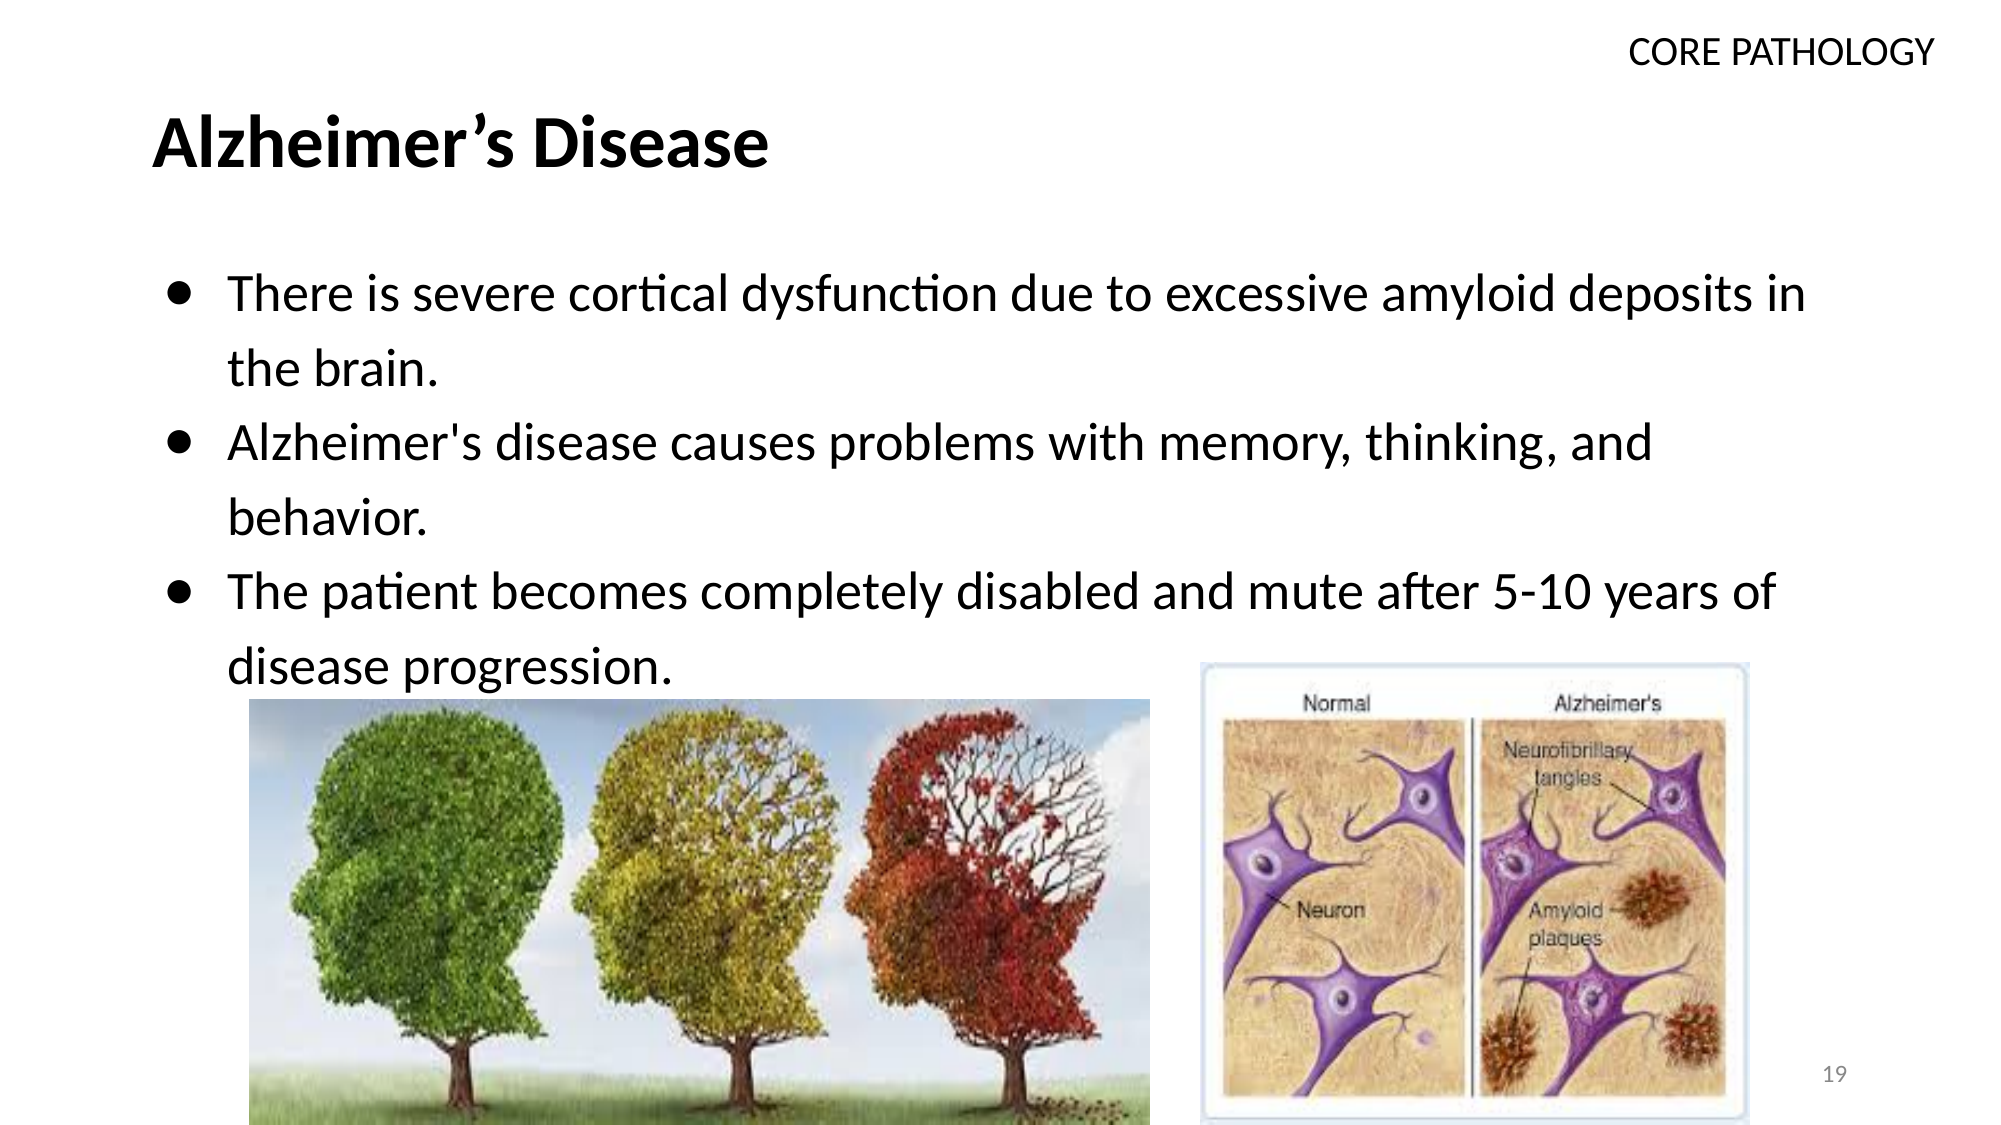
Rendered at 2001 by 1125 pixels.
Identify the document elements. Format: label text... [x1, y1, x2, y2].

picture [1199, 662, 1751, 1125]
title Alzheimer’s Disease [137, 34, 1863, 239]
text_box CORE PATHOLOGY [1429, 8, 1951, 146]
list There is severe cortical dysfunction due to excessive amyloid deposits in the brain. Alzheimer's disease causes problems with memory, thinking, and behavior. The patient becomes completely disabled and mute after 5-10 years of disease progression. [137, 239, 1876, 1040]
picture [249, 699, 1151, 1125]
slide_number 19 [1754, 1042, 1863, 1103]
